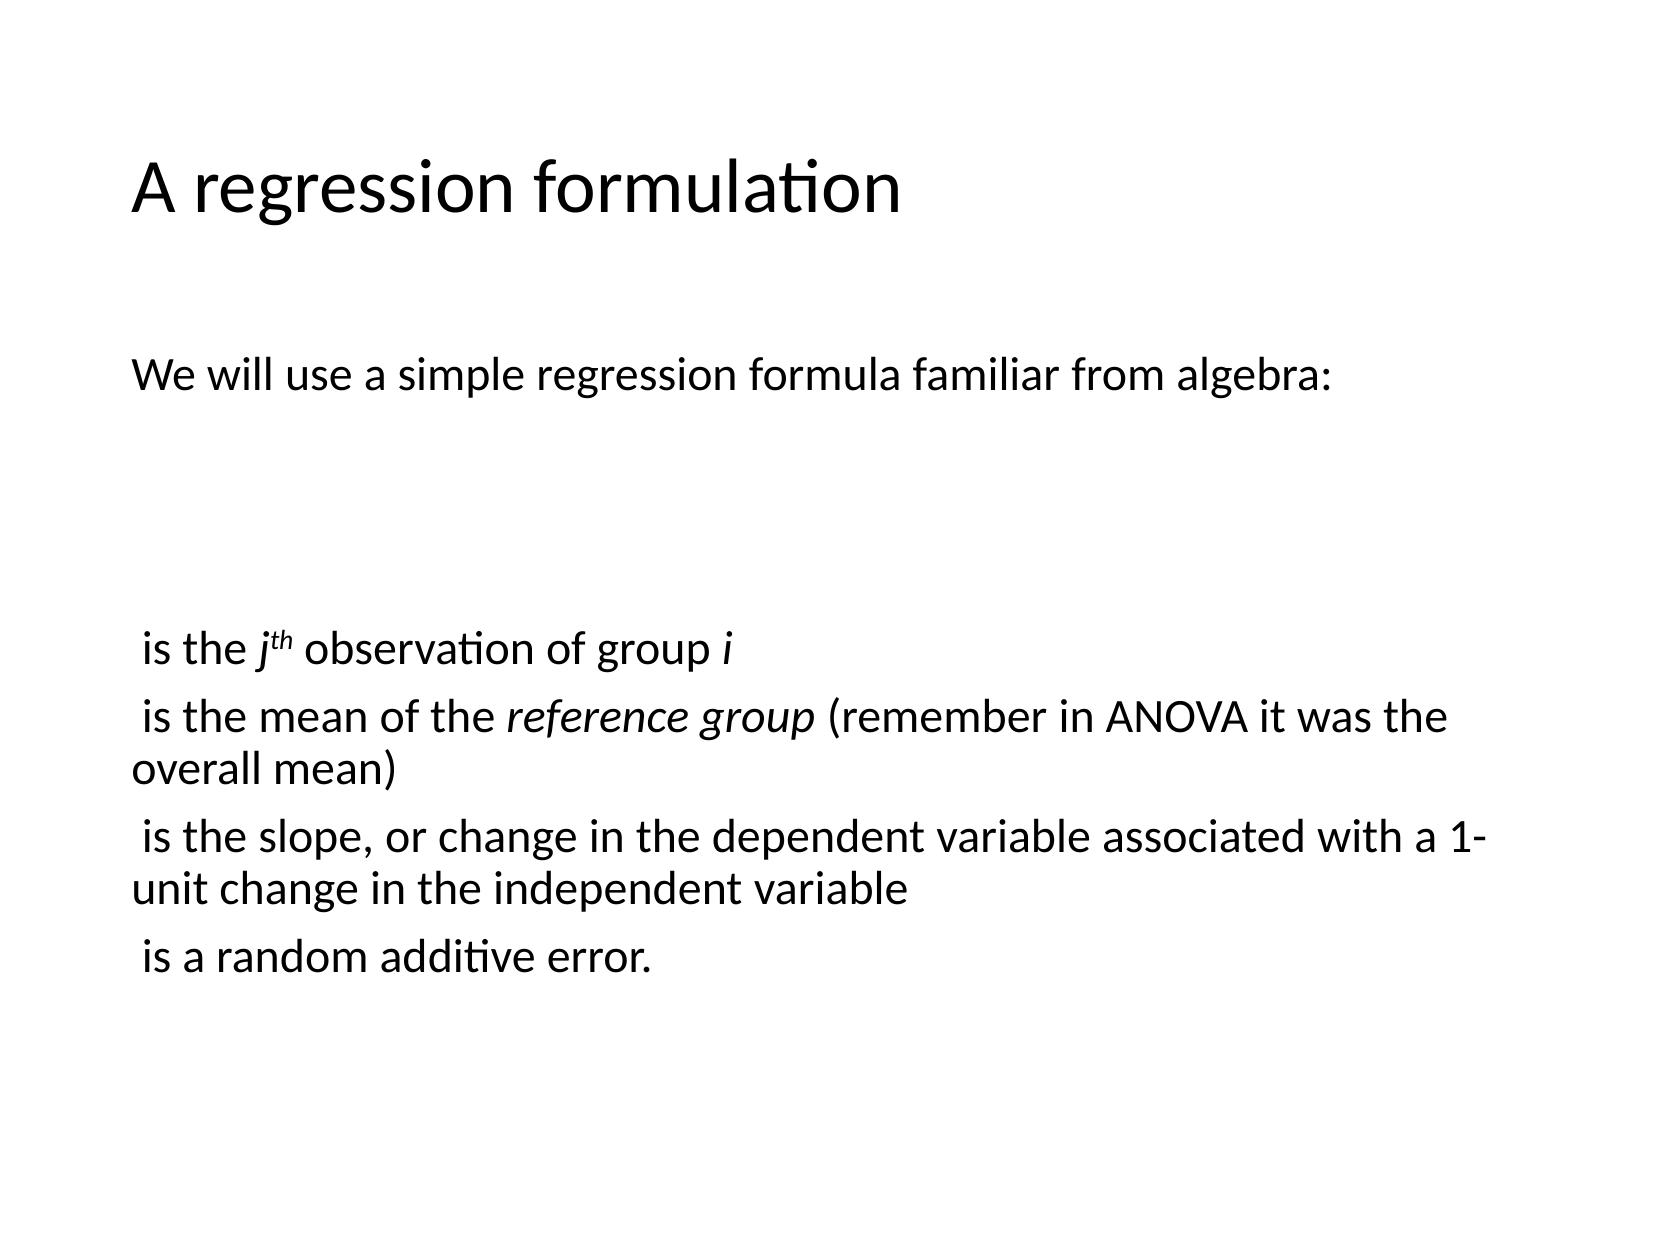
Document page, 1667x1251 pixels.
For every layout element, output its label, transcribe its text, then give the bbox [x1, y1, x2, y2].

title A regression formulation [114, 66, 1553, 309]
